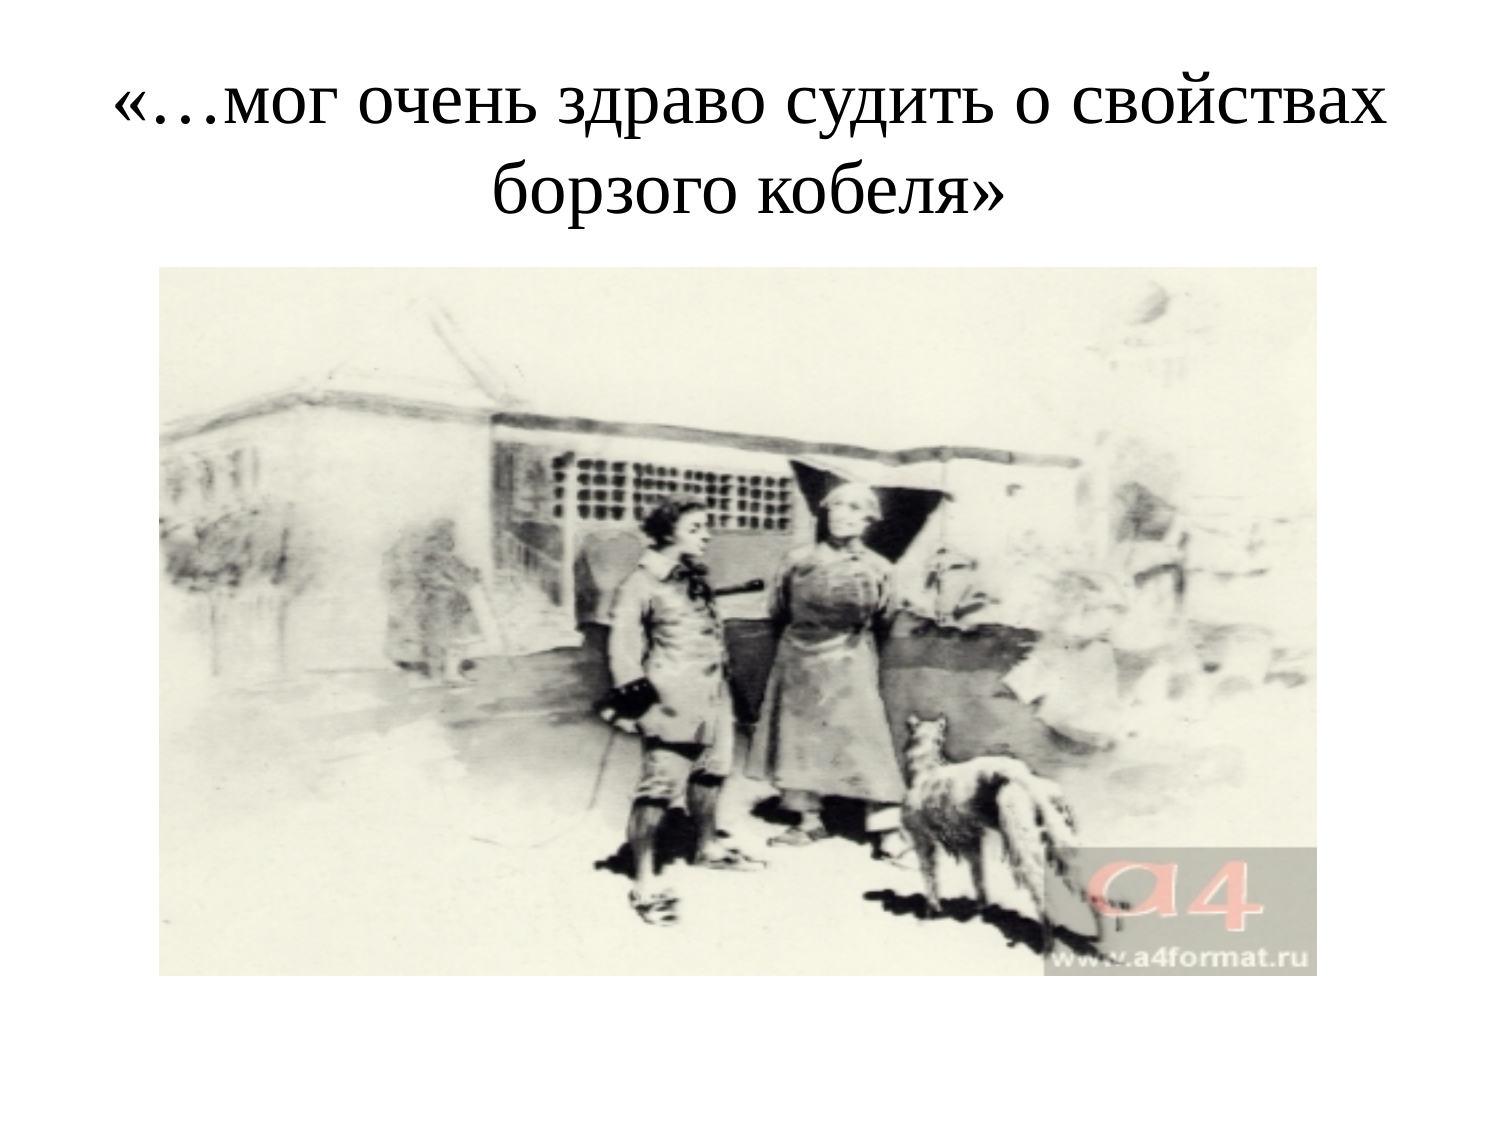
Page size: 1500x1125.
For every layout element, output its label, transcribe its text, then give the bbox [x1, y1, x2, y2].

title «…мог очень здраво судить о свойствах борзого кобеля» [75, 45, 1425, 233]
picture [159, 266, 1318, 977]
